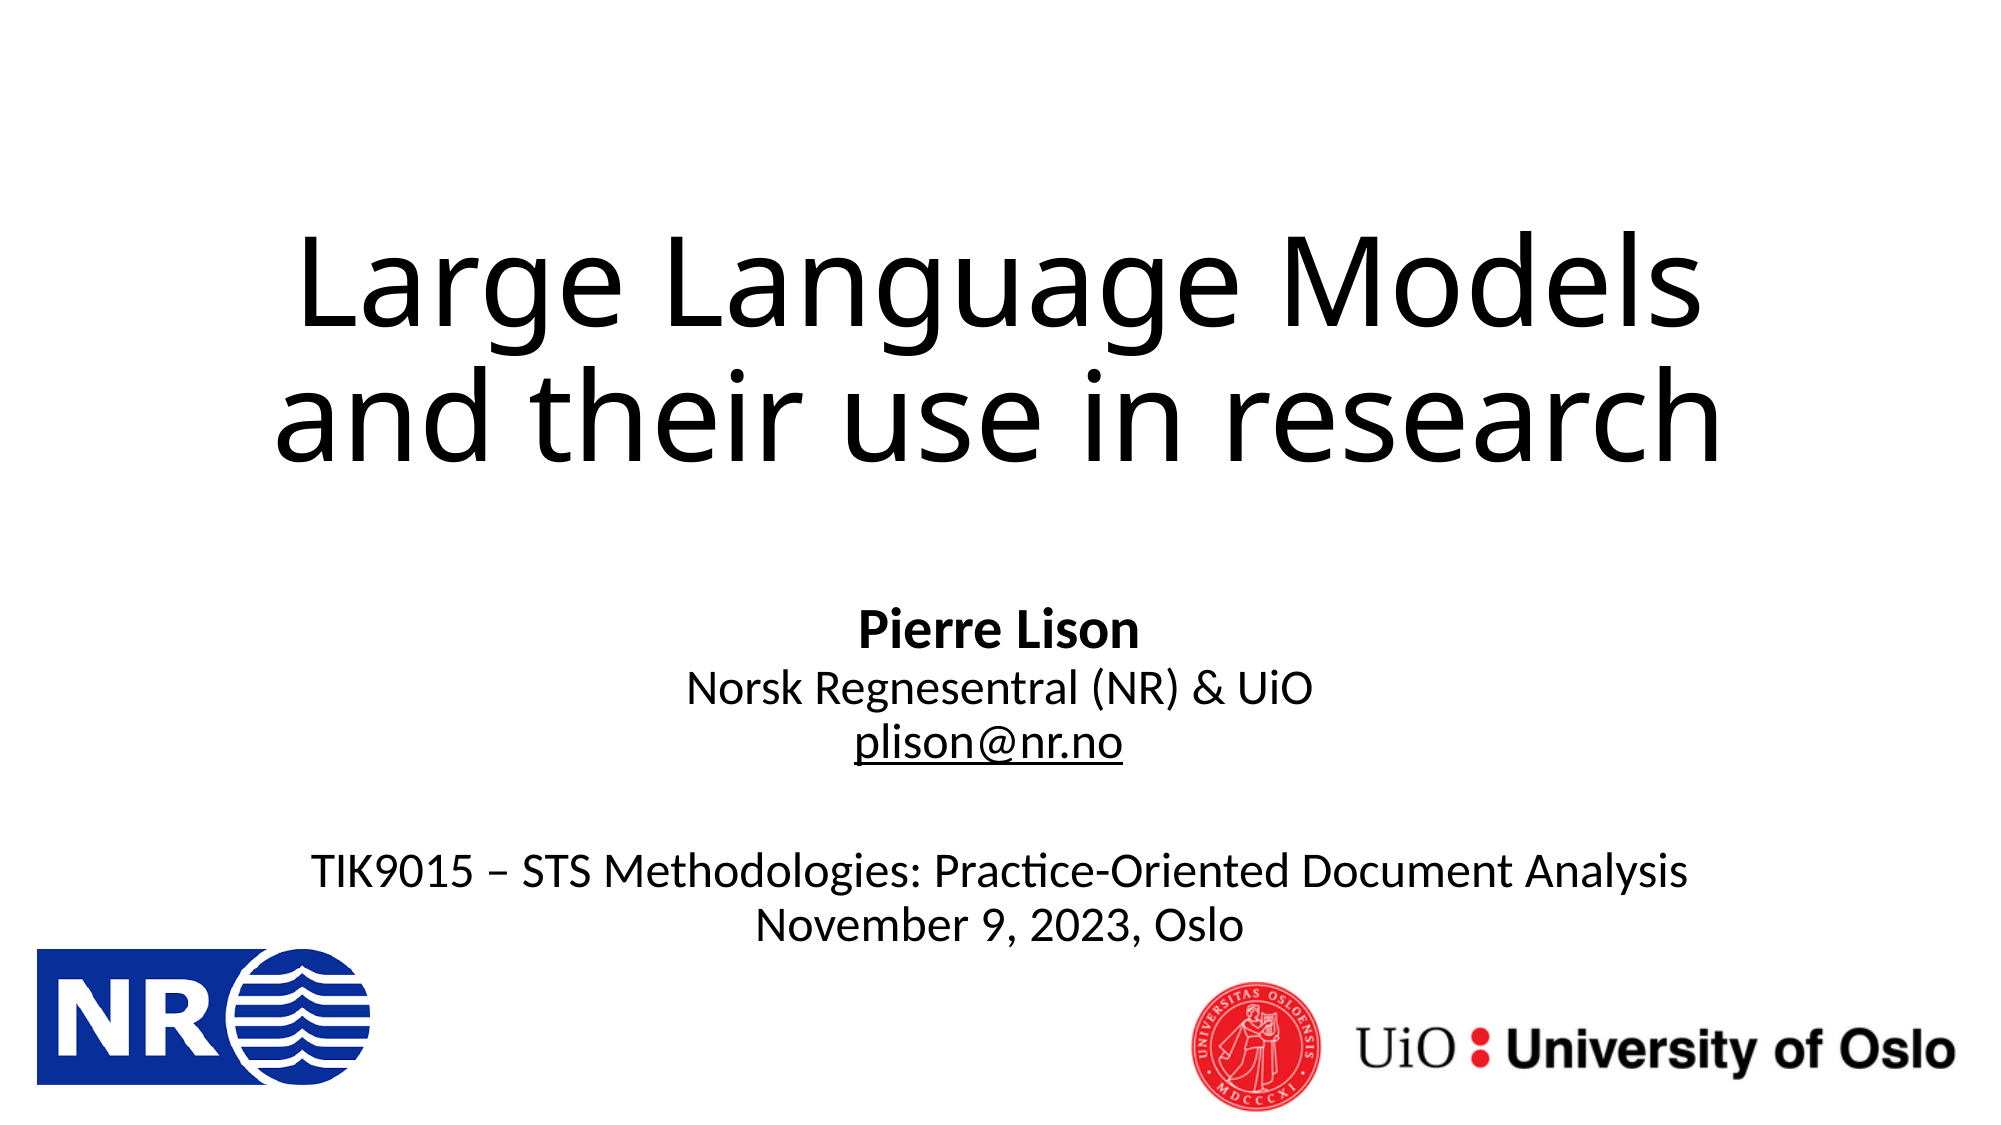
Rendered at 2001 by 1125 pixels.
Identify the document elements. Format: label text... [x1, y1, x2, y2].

title Large Language Models and their use in research [249, 104, 1750, 497]
subtitle Pierre Lison Norsk Regnesentral (NR) & UiO plison@nr.no TIK9015 – STS Methodologies: Practice-Oriented Document Analysis November 9, 2023, Oslo [249, 590, 1750, 1036]
picture [1161, 969, 1986, 1125]
picture [36, 949, 370, 1085]
